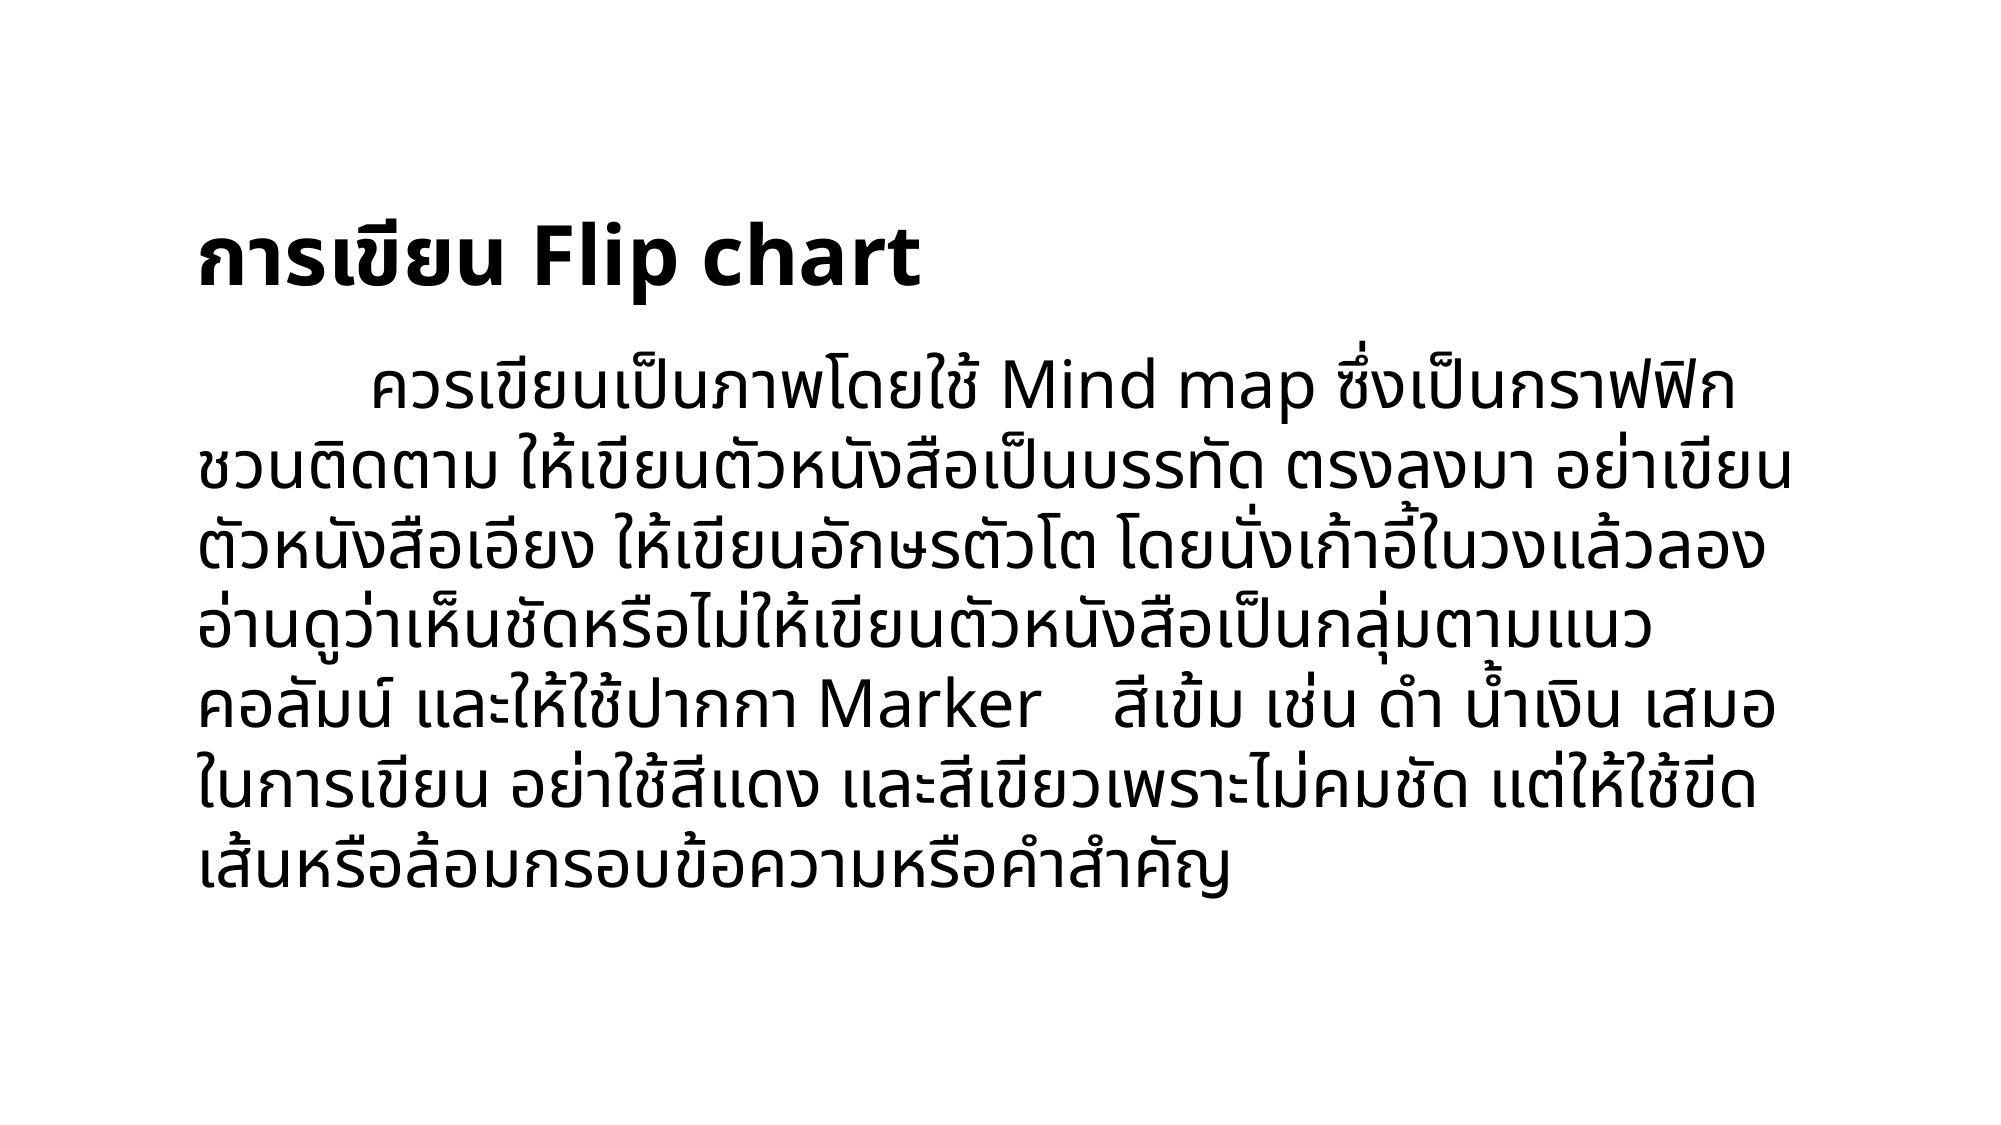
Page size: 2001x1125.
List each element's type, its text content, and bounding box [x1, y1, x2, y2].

text_box การเขียน Flip chart [182, 188, 1183, 310]
text_box ควรเขียนเป็นภาพโดยใช้ Mind map ซึ่งเป็นกราฟฟิกชวนติดตาม ให้เขียนตัวหนังสือเป็นบรรทัด ตรงลงมา อย่าเขียนตัวหนังสือเอียง ให้เขียนอักษรตัวโต โดยนั่งเก้าอี้ในวงแล้วลองอ่านดูว่าเห็นชัดหรือไม่ให้เขียนตัวหนังสือเป็นกลุ่มตามแนวคอลัมน์ และให้ใช้ปากกา Marker สีเข้ม เช่น ดำ นํ้าเงิน เสมอในการเขียน อย่าใช้สีแดง และสีเขียวเพราะไม่คมชัด แต่ให้ใช้ขีดเส้นหรือล้อมกรอบข้อความหรือคำสำคัญ [182, 334, 1818, 909]
